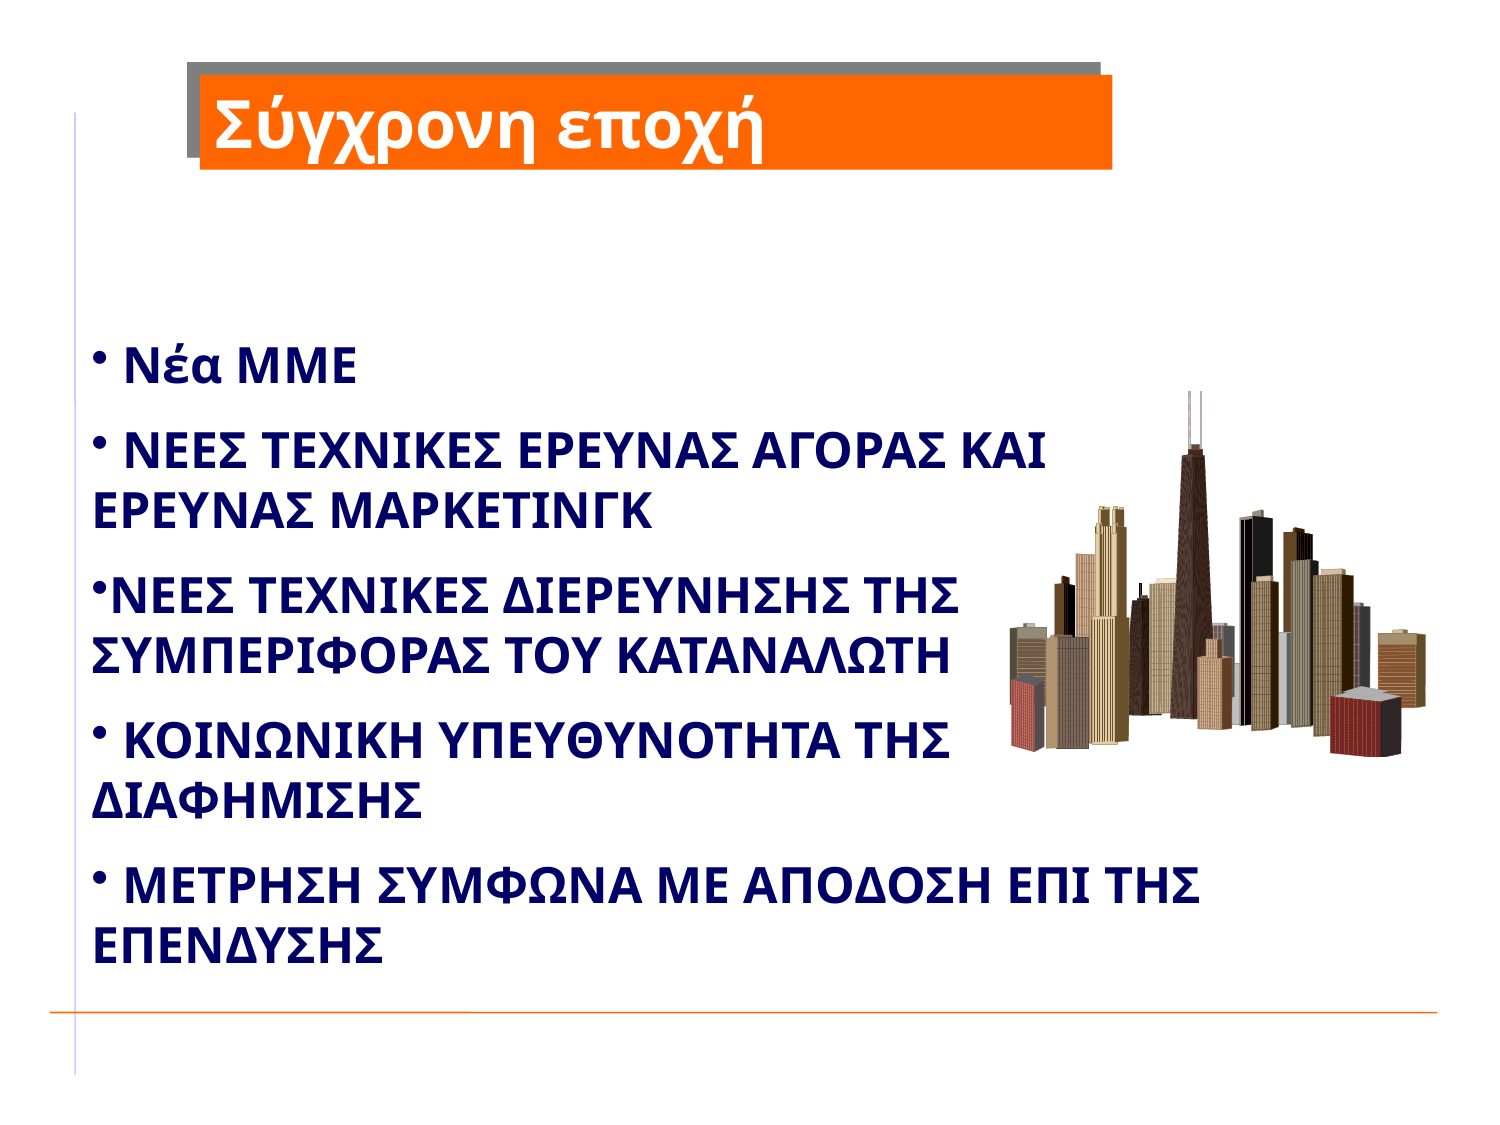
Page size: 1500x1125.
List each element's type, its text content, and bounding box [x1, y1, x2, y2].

picture [1009, 385, 1430, 757]
text_box Σύγχρονη εποχή [199, 74, 1113, 170]
text_box Νέα ΜΜΕ ΝΕΕΣ ΤΕΧΝΙΚΕΣ ΕΡΕΥΝΑΣ ΑΓΟΡΑΣ ΚΑΙ ΕΡΕΥΝΑΣ ΜΑΡΚΕΤΙΝΓΚ ΝΕΕΣ ΤΕΧΝΙΚΕΣ ΔΙΕΡΕΥΝΗΣΗΣ ΤΗΣ ΣΥΜΠΕΡΙΦΟΡΑΣ ΤΟΥ ΚΑΤΑΝΑΛΩΤΗ ΚΟΙΝΩΝΙΚΗ ΥΠΕΥΘΥΝΟΤΗΤΑ ΤΗΣ ΔΙΑΦΗΜΙΣΗΣ ΜΕΤΡΗΣΗ ΣΥΜΦΩΝΑ ΜΕ ΑΠΟΔΟΣΗ ΕΠΙ ΤΗΣ ΕΠΕΝΔΥΣΗΣ [76, 326, 1277, 981]
